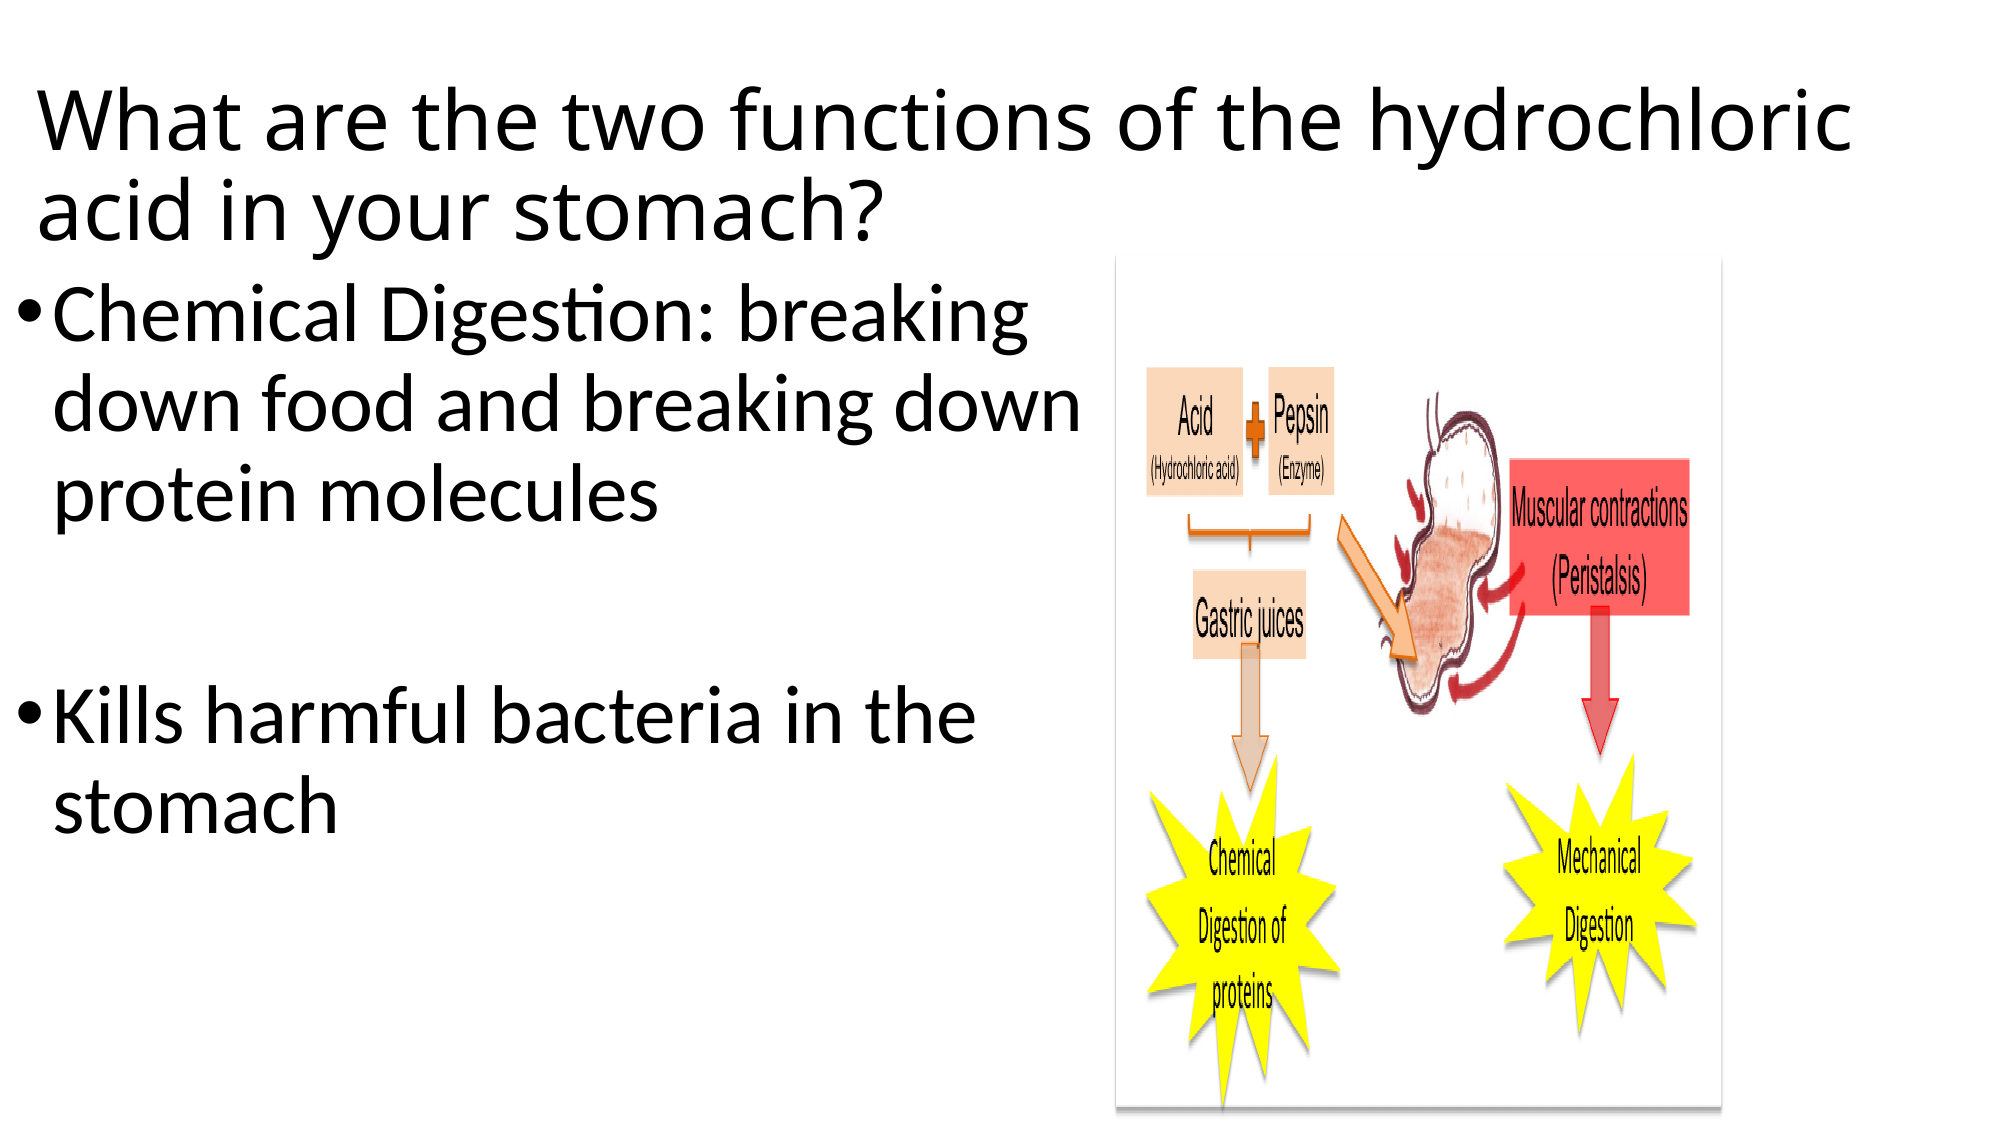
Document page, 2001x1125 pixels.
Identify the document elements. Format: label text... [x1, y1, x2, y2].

title What are the two functions of the hydrochloric acid in your stomach? [21, 59, 1974, 278]
list Chemical Digestion: breaking down food and breaking down protein molecules Kills harmful bacteria in the stomach [0, 262, 1112, 1005]
picture [1112, 249, 1725, 1125]
